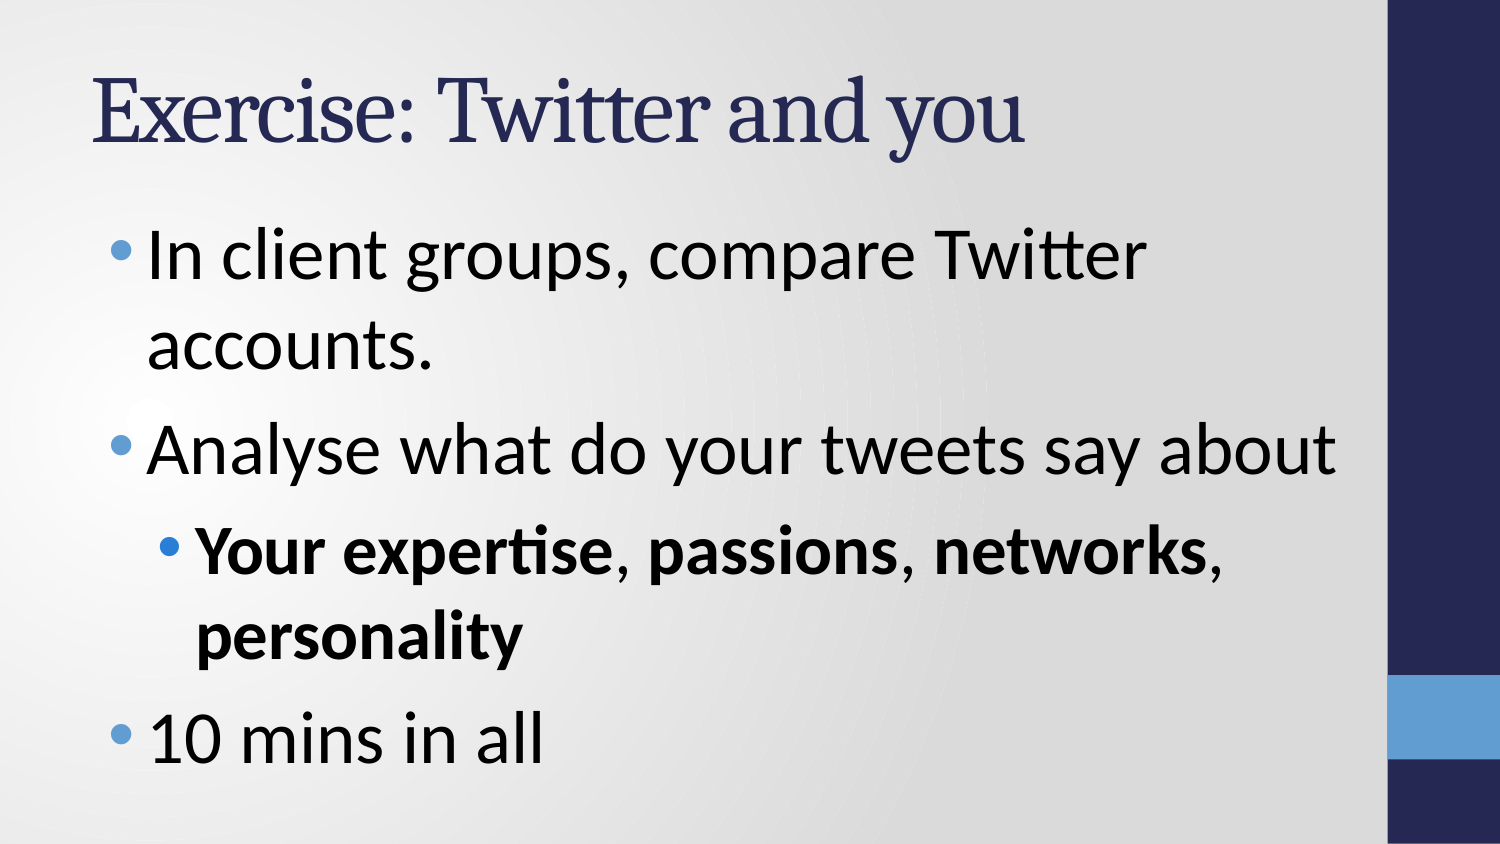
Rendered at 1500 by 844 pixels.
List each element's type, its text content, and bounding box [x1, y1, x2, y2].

list In client groups, compare Twitter accounts. Analyse what do your tweets say about Your expertise, passions, networks, personality 10 mins in all [75, 196, 1384, 827]
title Exercise: Twitter and you [75, 33, 1325, 175]
